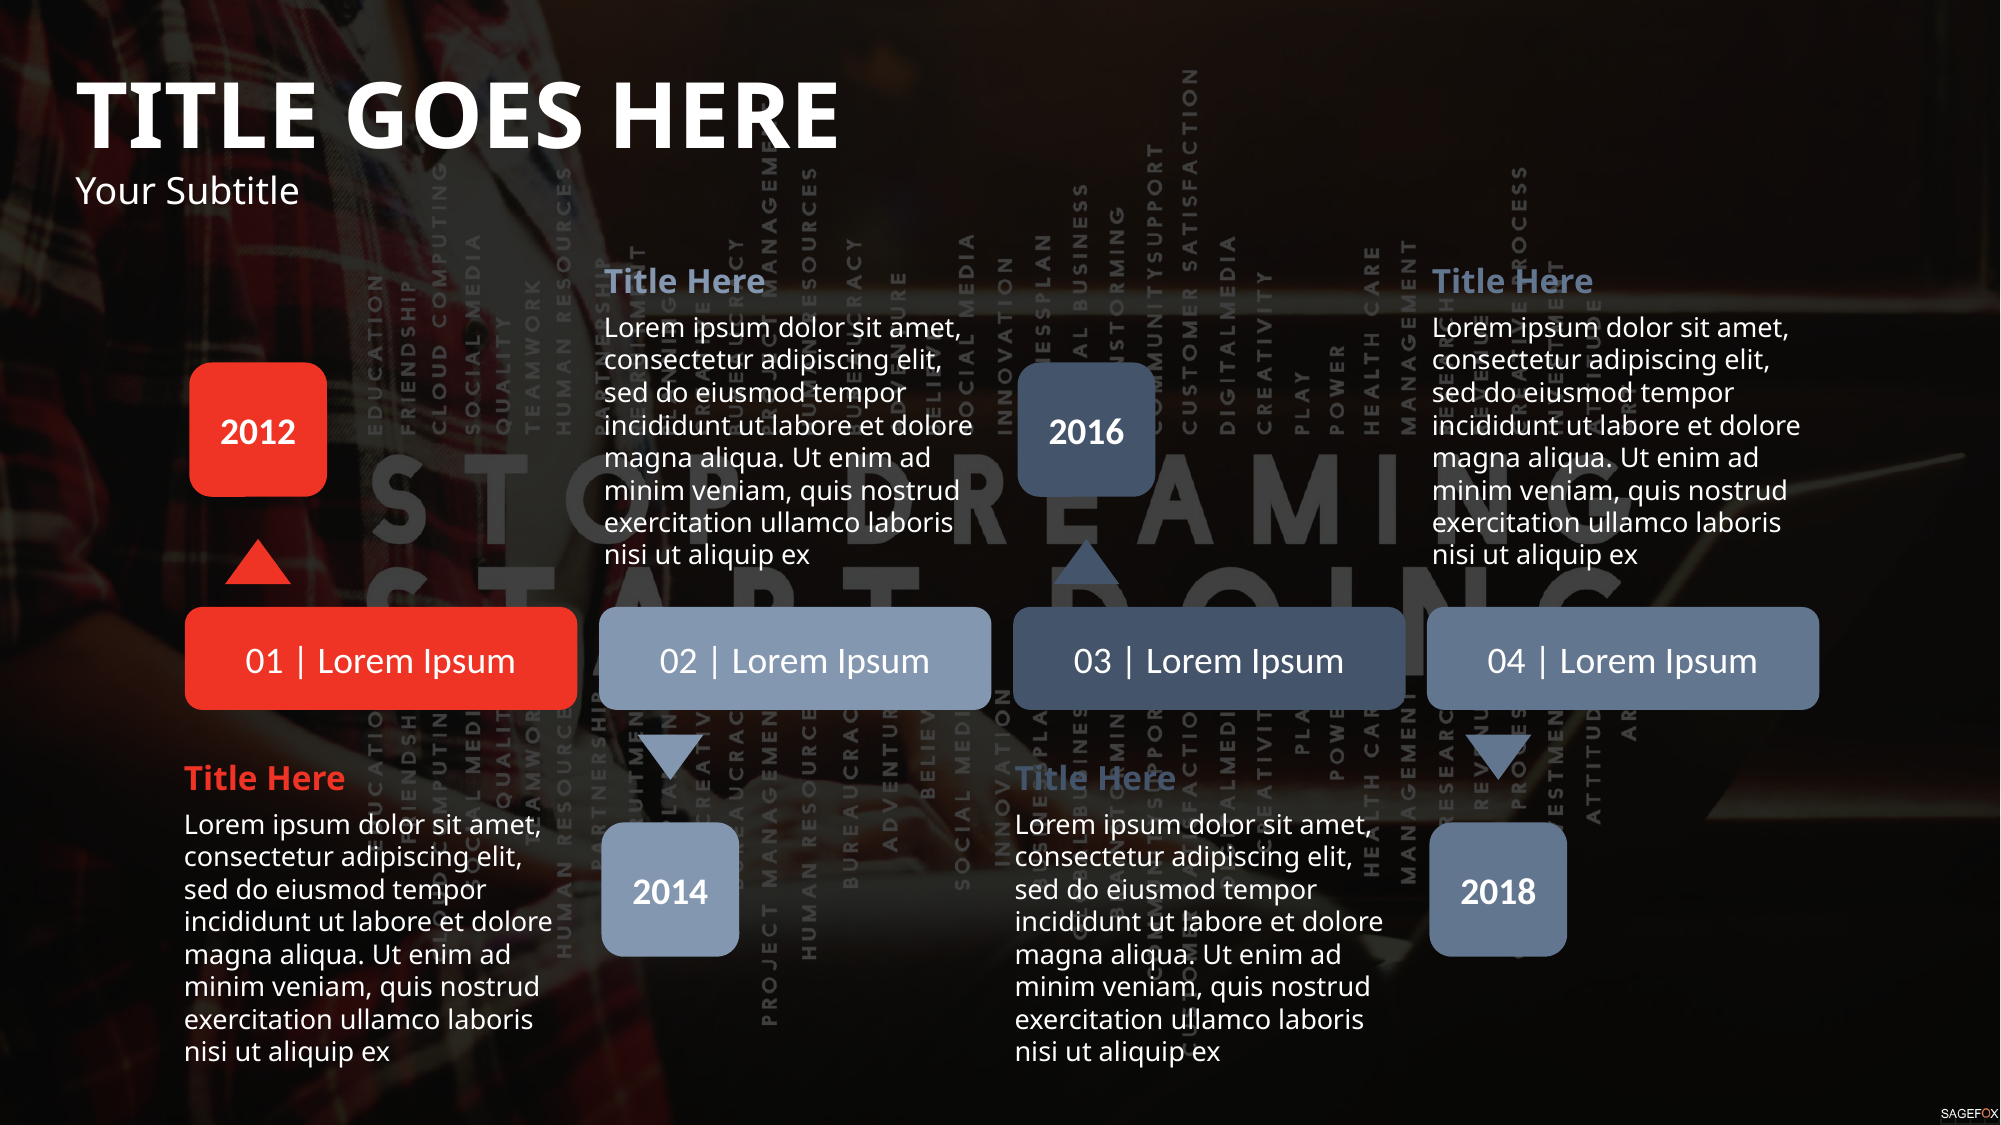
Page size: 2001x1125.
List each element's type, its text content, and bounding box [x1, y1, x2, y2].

text_box TITLE GOES HERE Your Subtitle [60, 49, 1036, 220]
text_box 2018 [1428, 821, 1569, 958]
text_box [222, 537, 294, 586]
text_box 02 | Lorem Ipsum [597, 605, 993, 711]
text_box 2012 [188, 361, 329, 498]
text_box 04 | Lorem Ipsum [1425, 605, 1821, 711]
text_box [589, 252, 1002, 548]
text_box 01 | Lorem Ipsum [183, 605, 579, 711]
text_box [999, 749, 1412, 1045]
text_box 03 | Lorem Ipsum [1012, 605, 1407, 711]
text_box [1417, 252, 1830, 548]
text_box 2014 [600, 821, 741, 958]
text_box [1051, 537, 1122, 586]
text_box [169, 749, 582, 1045]
picture [0, 0, 2001, 1125]
text_box 2016 [1016, 361, 1157, 498]
text_box [1463, 733, 1534, 782]
text_box [635, 733, 706, 782]
